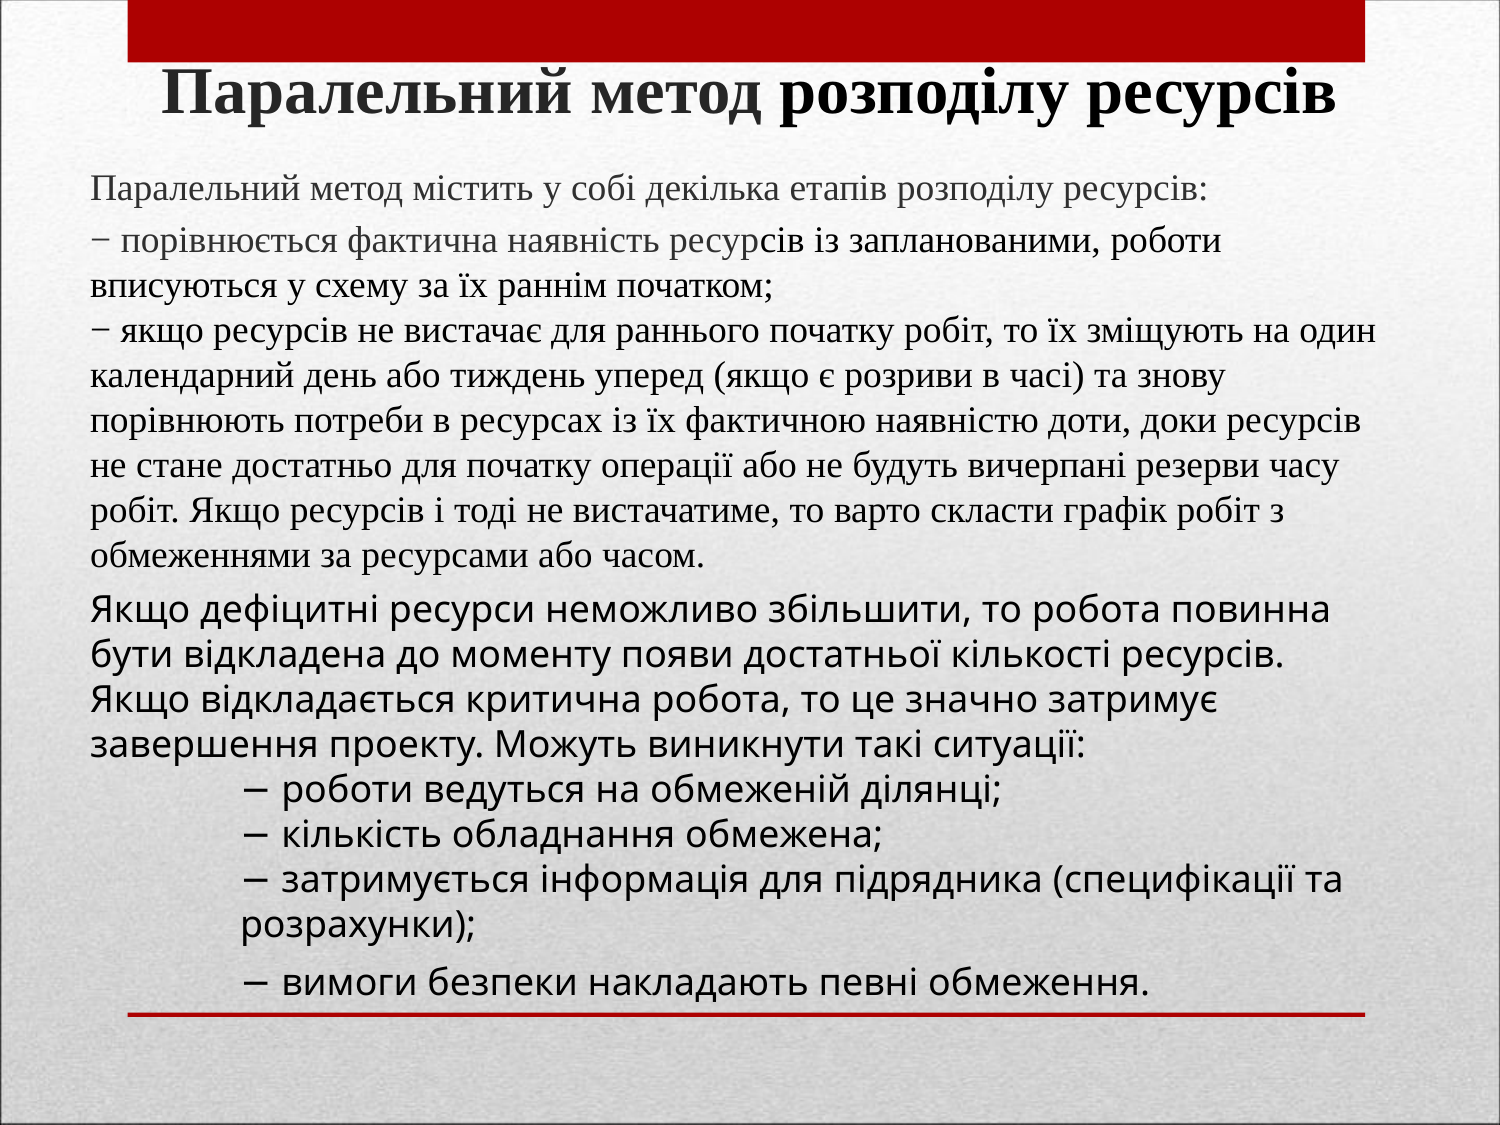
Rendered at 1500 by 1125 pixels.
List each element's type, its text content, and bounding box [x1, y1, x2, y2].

picture [0, 0, 1500, 1125]
list Паралельний метод містить у собі декілька етапів розподілу ресурсів: − порівнюється фактична наявність ресурсів із запланованими, роботи вписуються у схему за їх раннім початком; − якщо ресурсів не вистачає для раннього початку робіт, то їх зміщують на один календарний день або тиждень уперед (якщо є розриви в часі) та знову порівнюють потреби в ресурсах із їх фактичною наявністю доти, доки ресурсів не стане достатньо для початку операції або не будуть вичерпані резерви часу робіт. Якщо ресурсів і тоді не вистачатиме, то варто скласти графік робіт з обмеженнями за ресурсами або часом. Якщо дефіцитні ресурси неможливо збільшити, то робота повинна бути відкладена до моменту появи достатньої кількості ресурсів. Якщо відкладається критична робота, то це значно затримує завершення проекту. Можуть виникнути такі ситуації: − роботи ведуться на обмеженій ділянці; − кількість обладнання обмежена; − затримується інформація для підрядника (специфікації та розрахунки); − вимоги безпеки накладають певні обмеження. [75, 243, 1406, 1045]
title Паралельний метод розподілу ресурсів [75, 45, 1425, 135]
